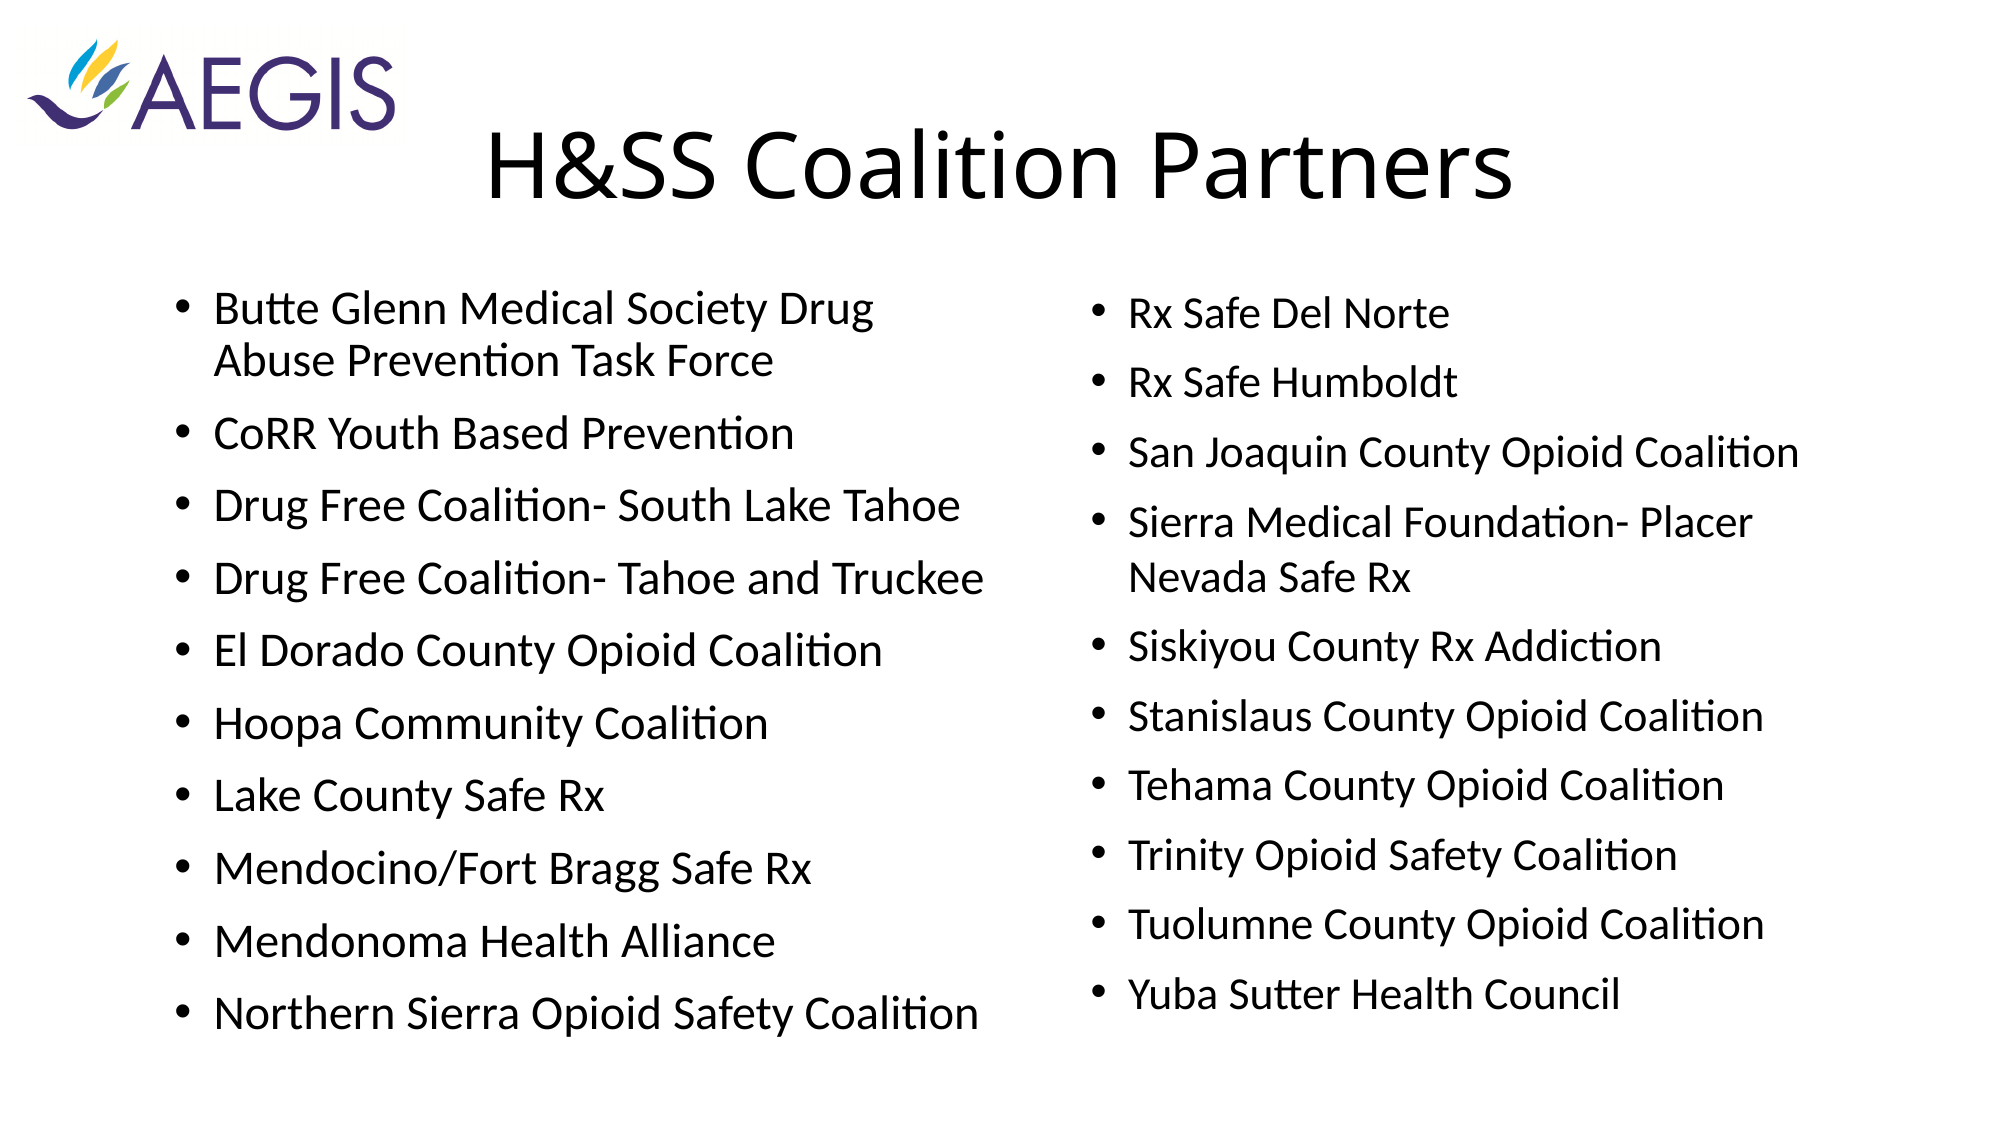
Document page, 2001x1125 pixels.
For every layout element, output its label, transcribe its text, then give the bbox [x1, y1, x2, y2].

list Butte Glenn Medical Society Drug Abuse Prevention Task Force CoRR Youth Based Prevention Drug Free Coalition- South Lake Tahoe Drug Free Coalition- Tahoe and Truckee El Dorado County Opioid Coalition Hoopa Community Coalition Lake County Safe Rx Mendocino/Fort Bragg Safe Rx Mendonoma Health Alliance Northern Sierra Opioid Safety Coalition [159, 275, 1017, 1087]
picture [14, 26, 405, 145]
text_box Rx Safe Del Norte Rx Safe Humboldt San Joaquin County Opioid Coalition Sierra Medical Foundation- Placer Nevada Safe Rx Siskiyou County Rx Addiction Stanislaus County Opioid Coalition Tehama County Opioid Coalition Trinity Opioid Safety Coalition Tuolumne County Opioid Coalition Yuba Sutter Health Council [1075, 275, 1906, 1026]
title H&SS Coalition Partners [137, 59, 1863, 278]
